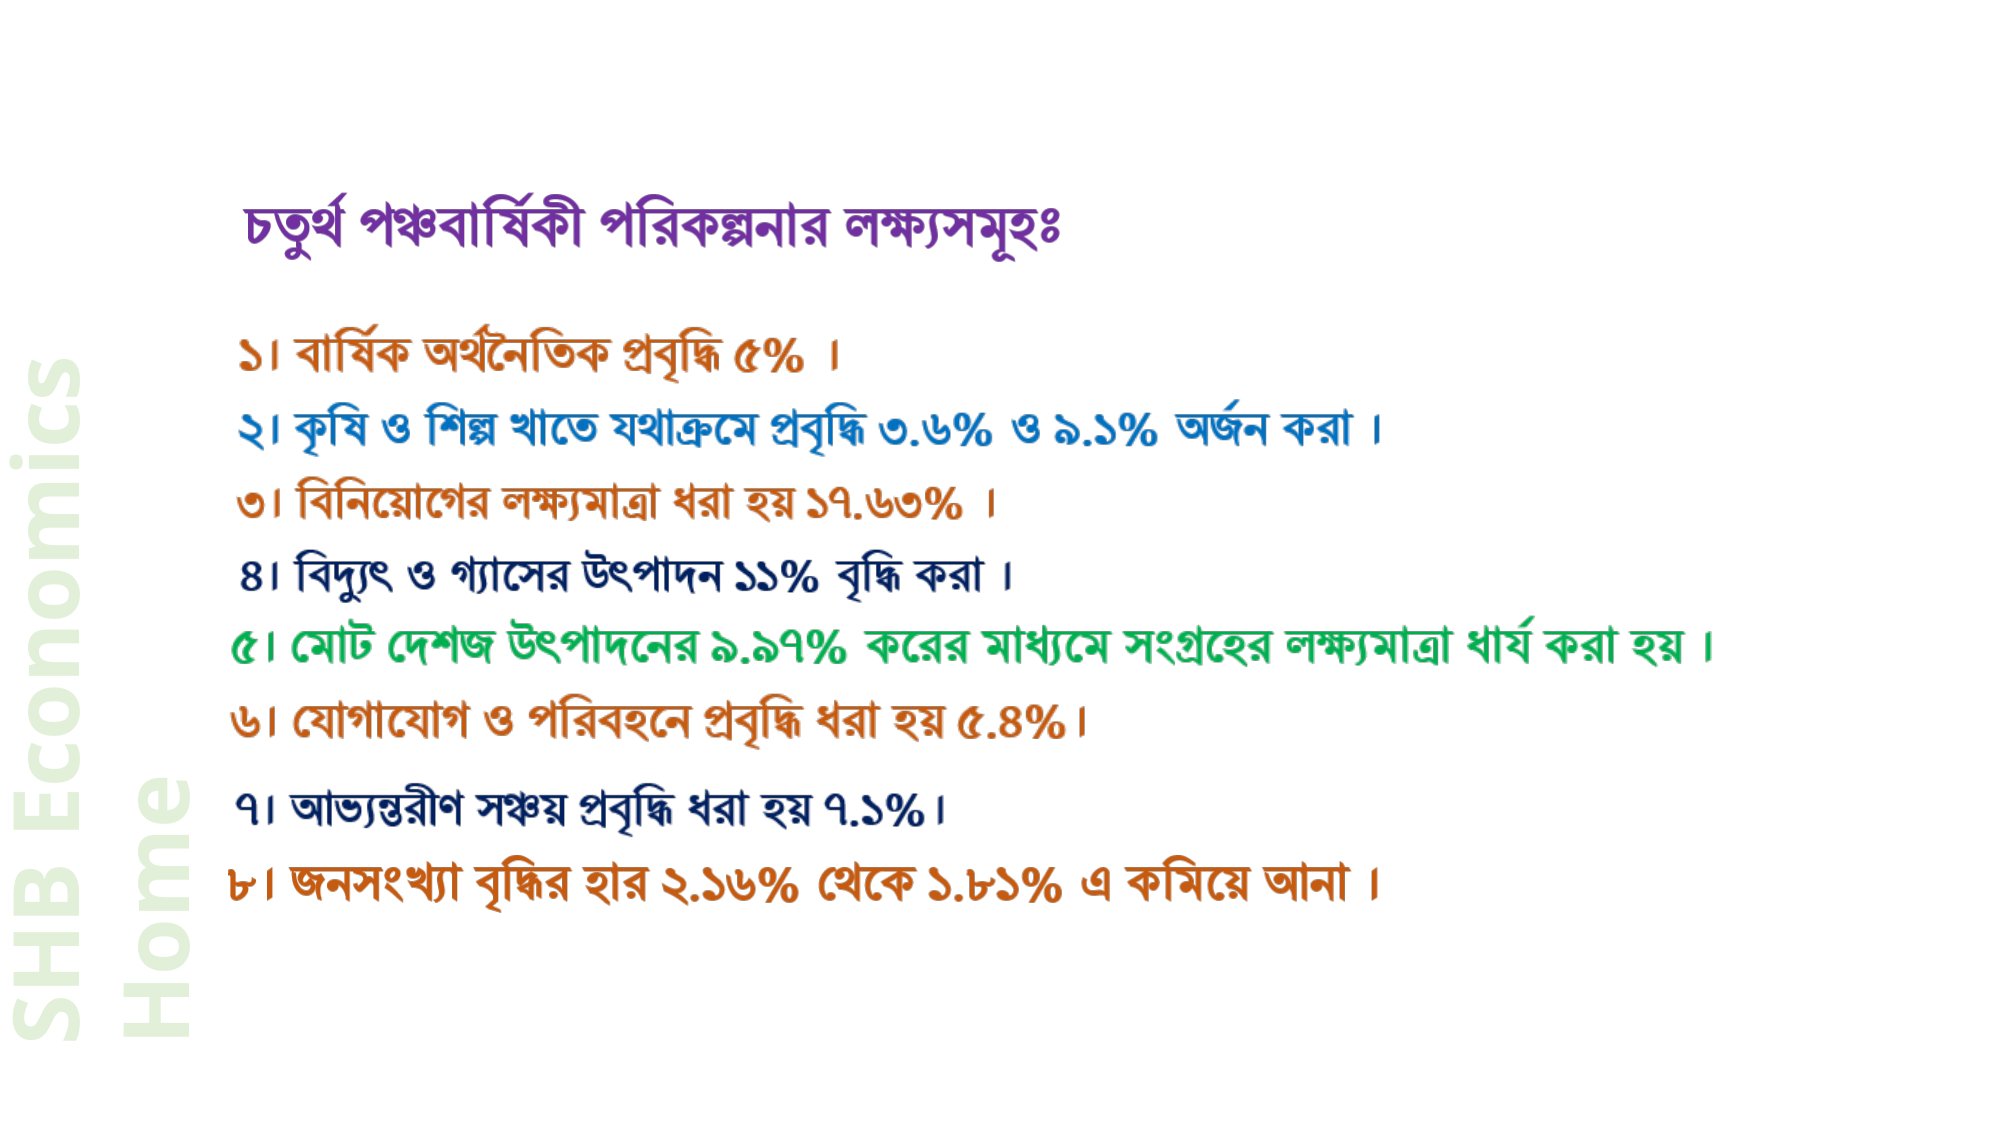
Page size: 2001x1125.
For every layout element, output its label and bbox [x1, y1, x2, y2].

picture [191, 166, 1767, 955]
